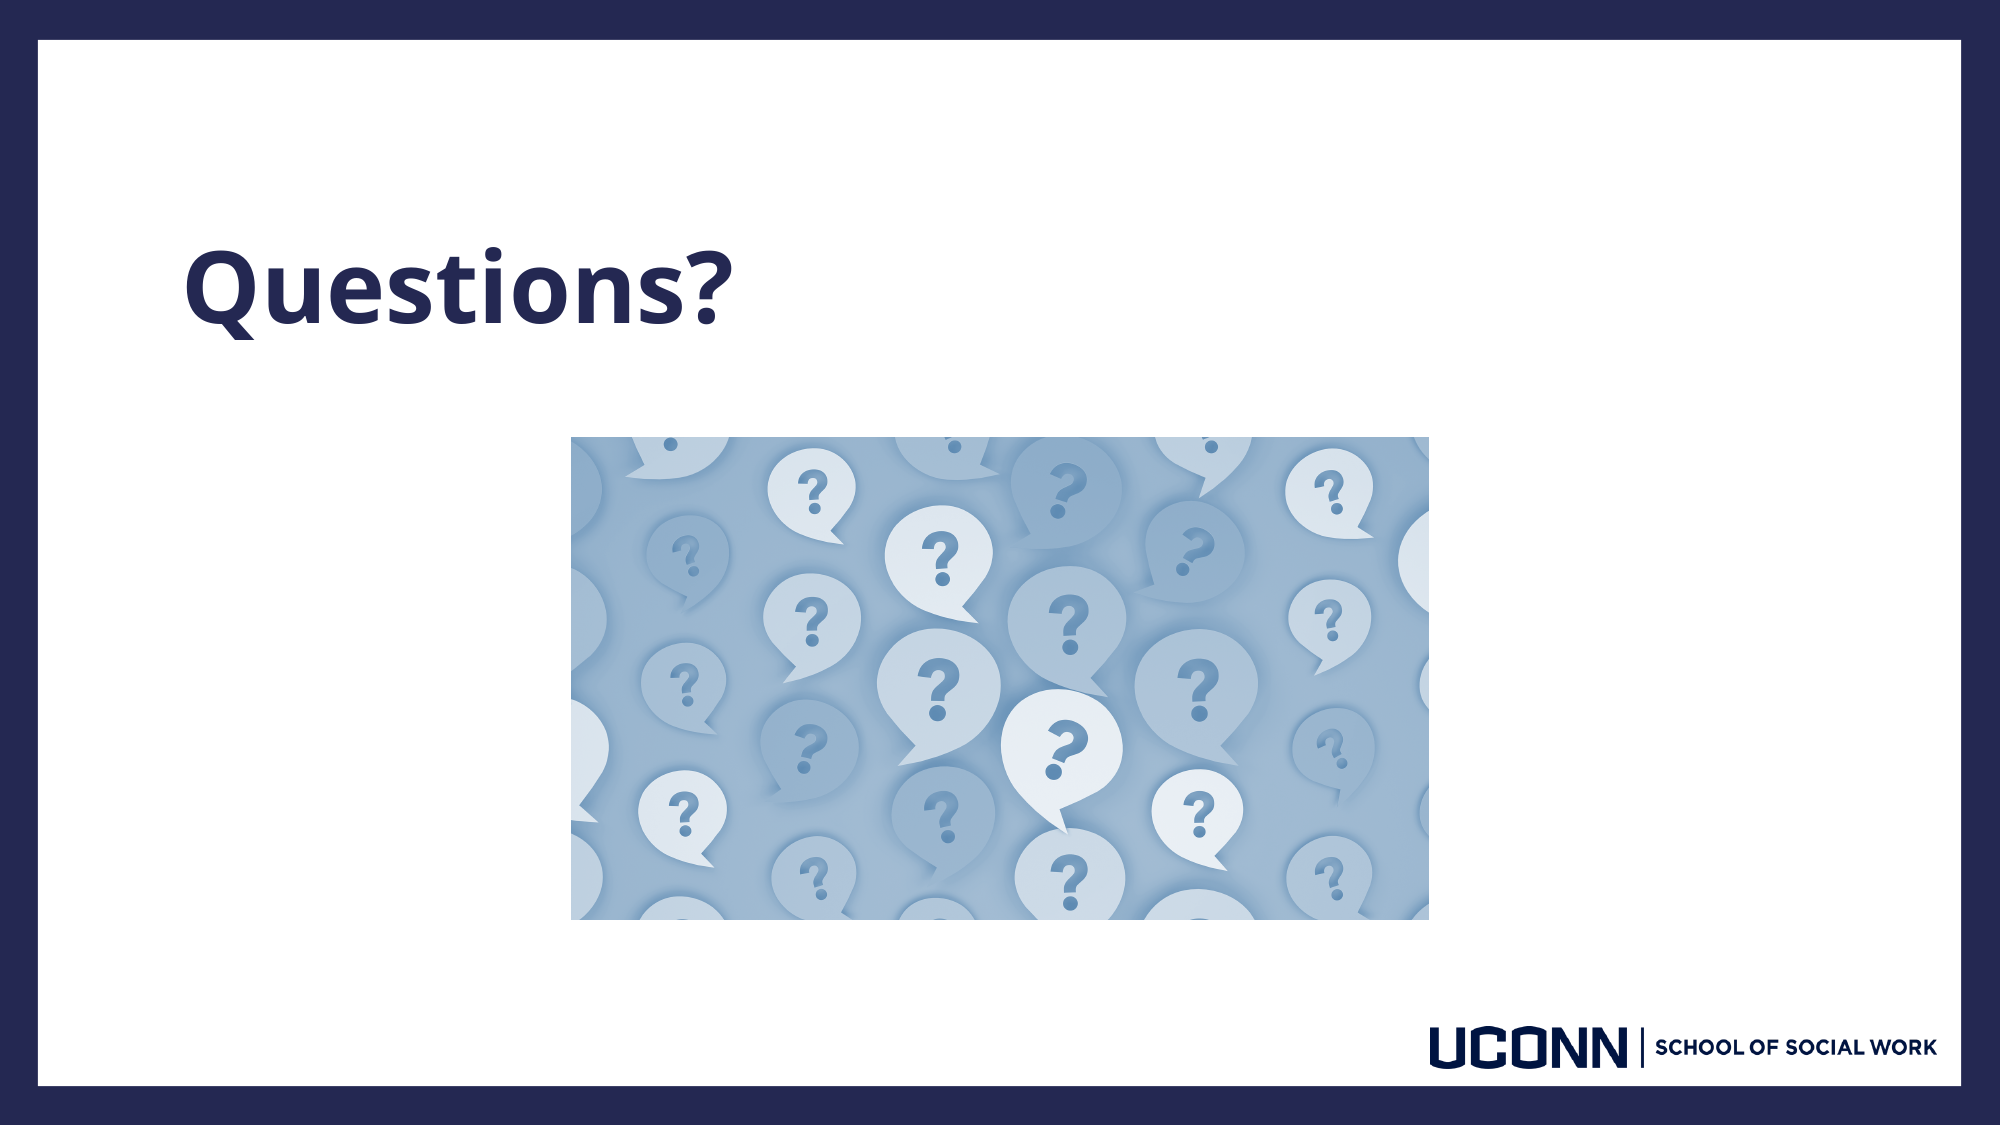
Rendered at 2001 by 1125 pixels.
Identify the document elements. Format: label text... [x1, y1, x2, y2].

list [1765, 0, 2000, 1125]
picture [571, 437, 1429, 920]
picture [1429, 1026, 1937, 1069]
title Questions? [166, 205, 1765, 378]
